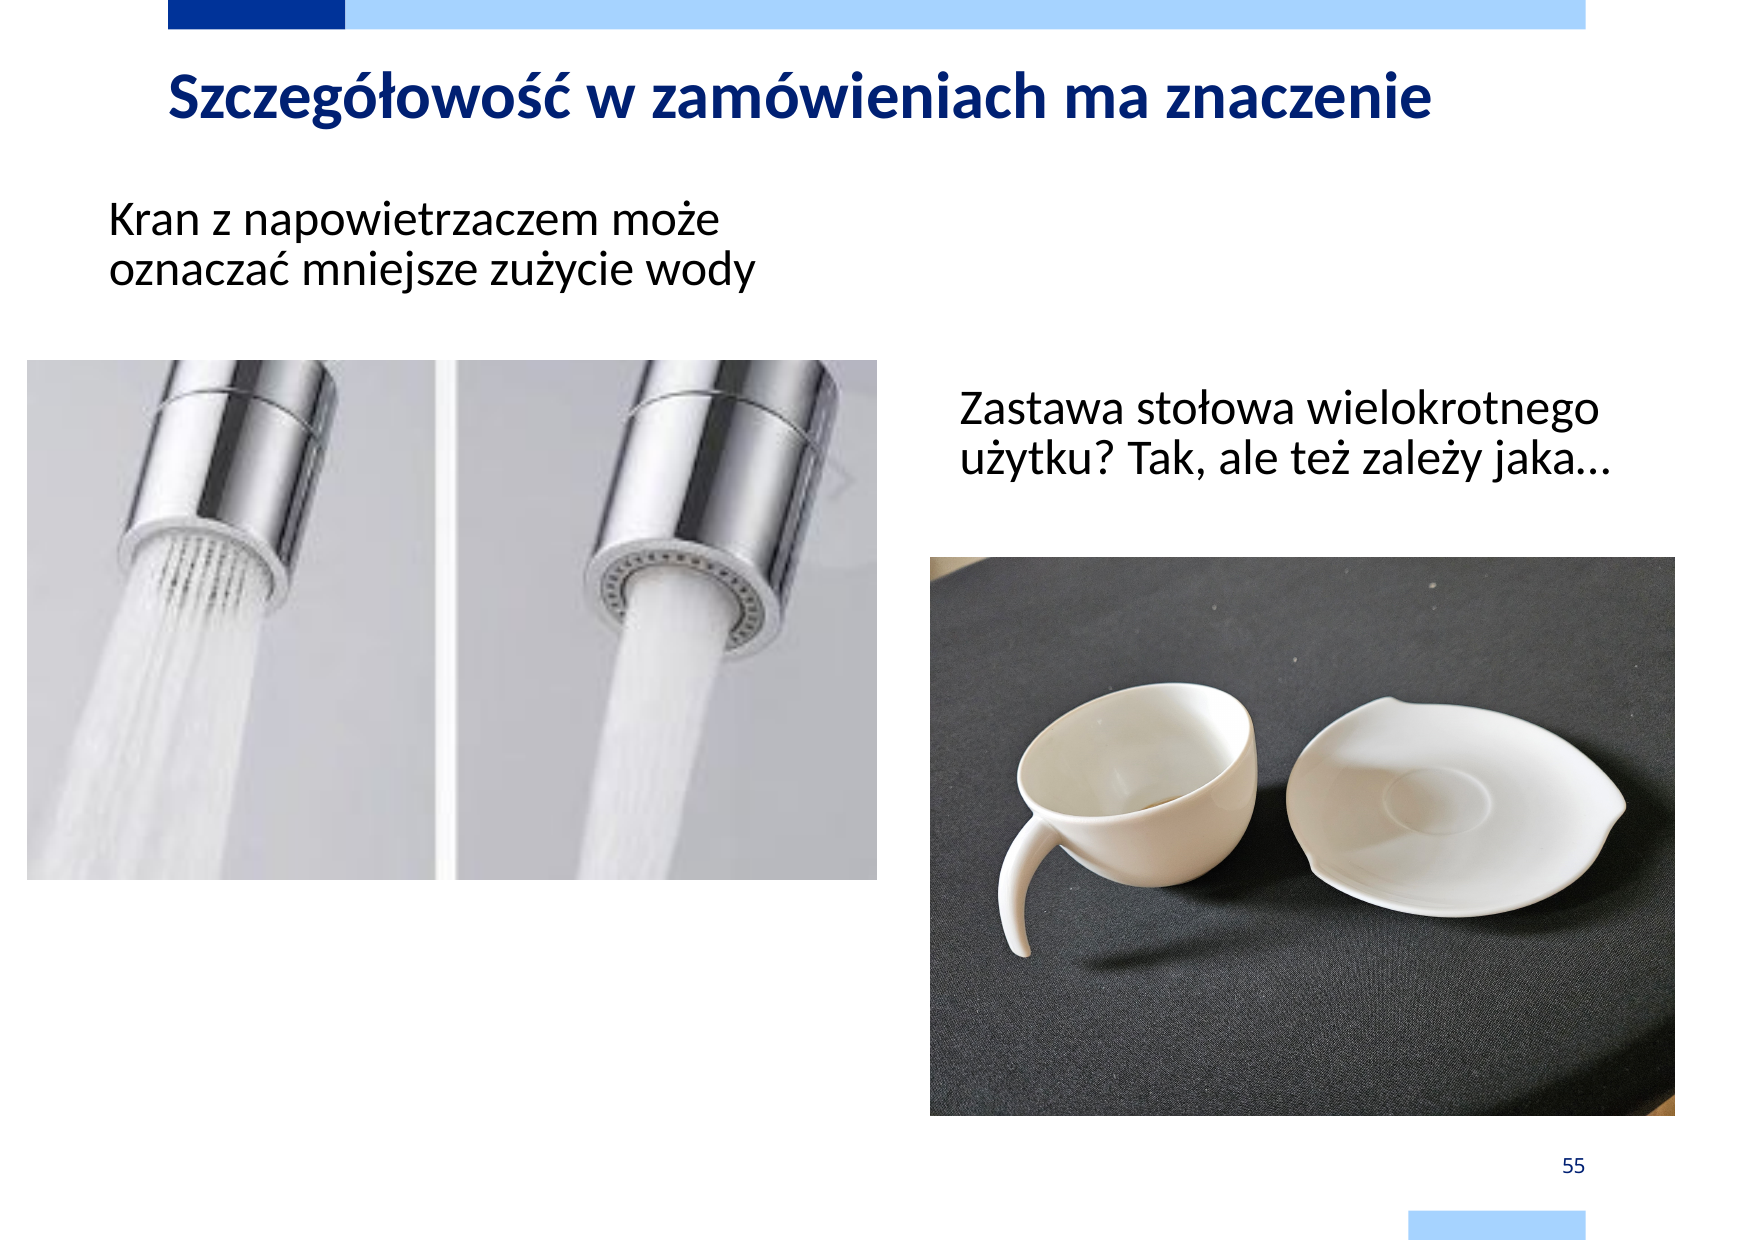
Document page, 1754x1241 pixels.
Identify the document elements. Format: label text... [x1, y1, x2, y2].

slide_number 55 [1408, 1151, 1586, 1182]
list Kran z napowietrzaczem może oznaczać mniejsze zużycie wody [108, 195, 771, 327]
list Zastawa stołowa wielokrotnego użytku? Tak, ale też zależy jaka… [959, 384, 1704, 523]
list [930, 557, 1675, 1116]
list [27, 360, 877, 880]
title Szczegółowość w zamówieniach ma znaczenie [168, 56, 1586, 234]
